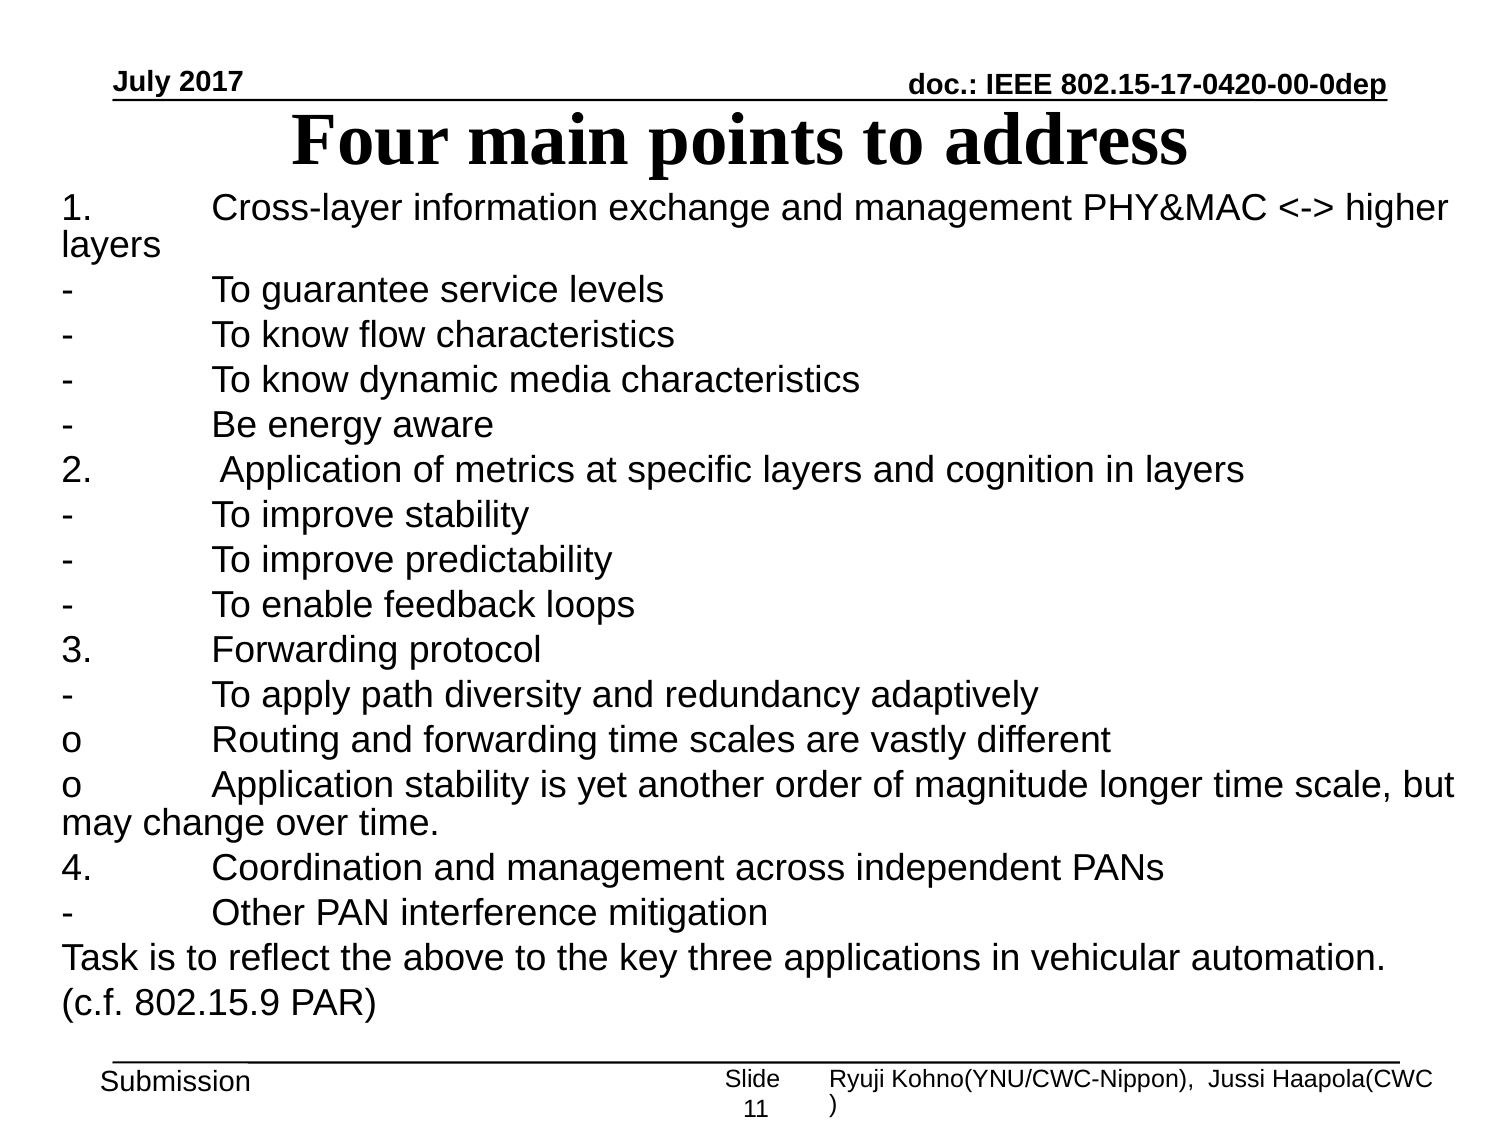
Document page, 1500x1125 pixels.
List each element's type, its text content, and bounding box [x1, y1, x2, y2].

slide_number Slide 11 [712, 1062, 800, 1093]
footer Ryuji Kohno(YNU/CWC-Nippon), Jussi Haapola(CWC) [829, 1062, 1442, 1093]
list 1. Cross-layer information exchange and management PHY&MAC <-> higher layers - To guarantee service levels - To know flow characteristics - To know dynamic media characteristics - Be energy aware 2. Application of metrics at specific layers and cognition in layers - To improve stability - To improve predictability - To enable feedback loops 3. Forwarding protocol - To apply path diversity and redundancy adaptively o Routing and forwarding time scales are vastly different o Application stability is yet another order of magnitude longer time scale, but may change over time. 4. Coordination and management across independent PANs - Other PAN interference mitigation Task is to reflect the above to the key three applications in vehicular automation. (c.f. 802.15.9 PAR) [46, 182, 1474, 1044]
title Four main points to address [112, 123, 1388, 237]
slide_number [112, 62, 375, 98]
